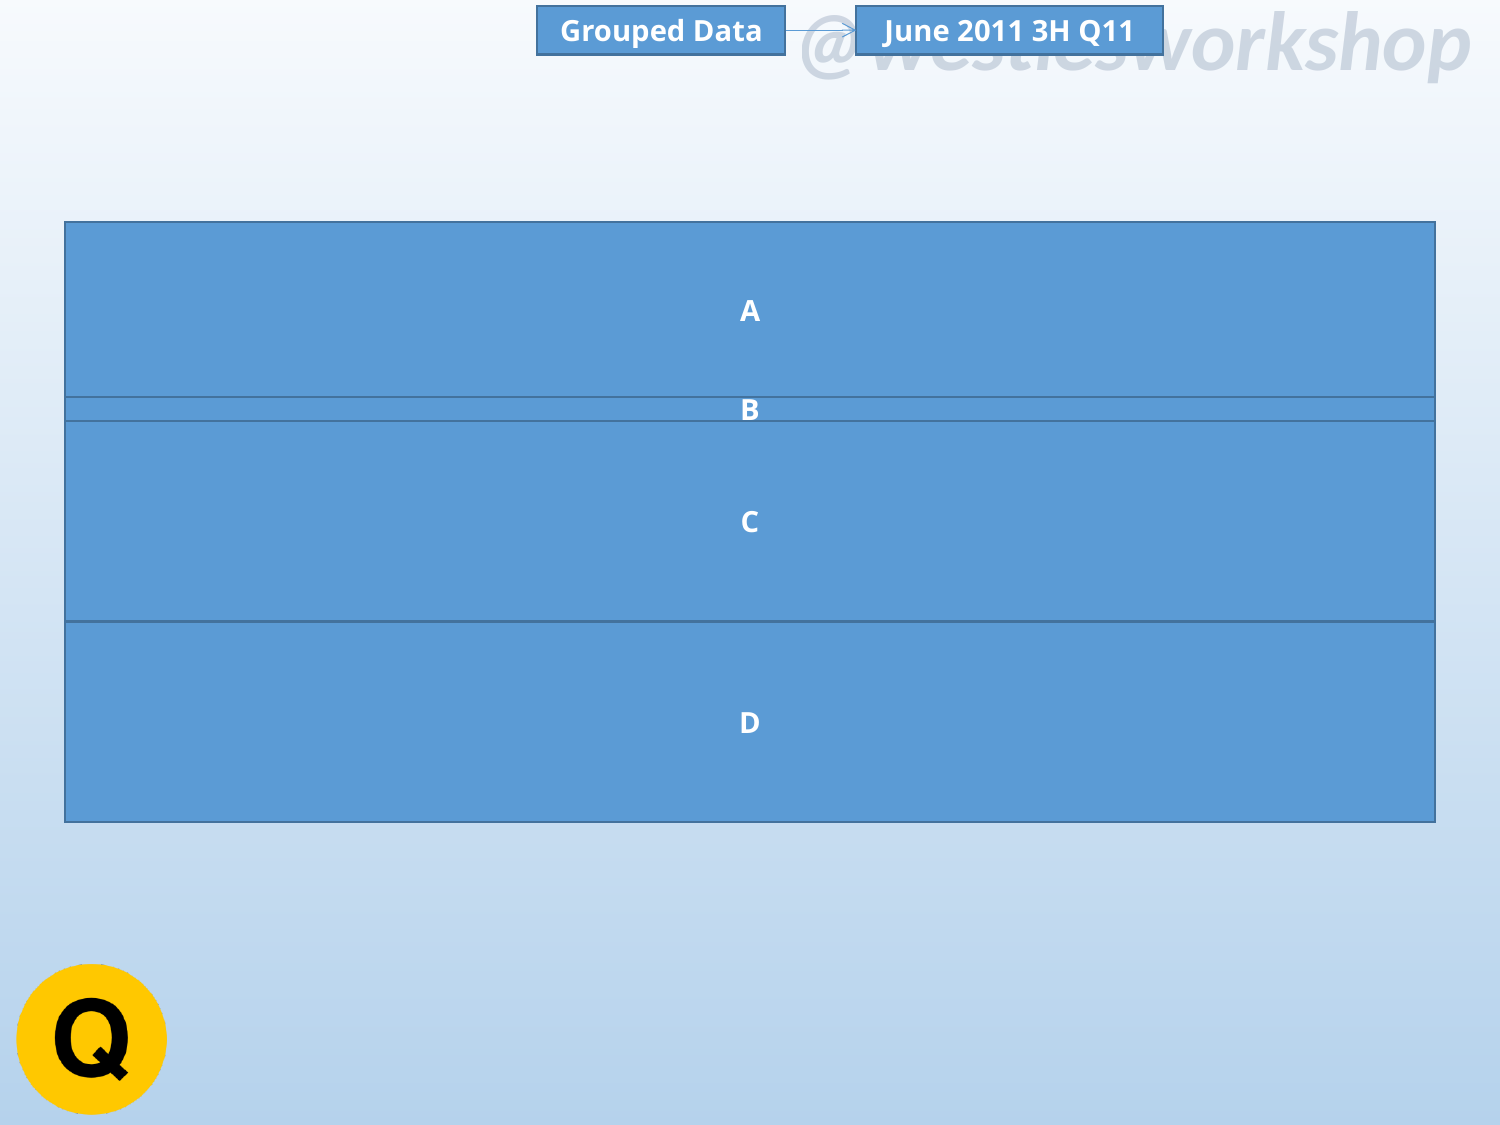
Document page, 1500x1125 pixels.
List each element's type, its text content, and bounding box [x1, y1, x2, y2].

text_box Grouped Data [536, 5, 786, 56]
text_box June 2011 3H Q11 [855, 5, 1164, 56]
picture [64, 222, 1436, 823]
picture [0, 940, 191, 1125]
